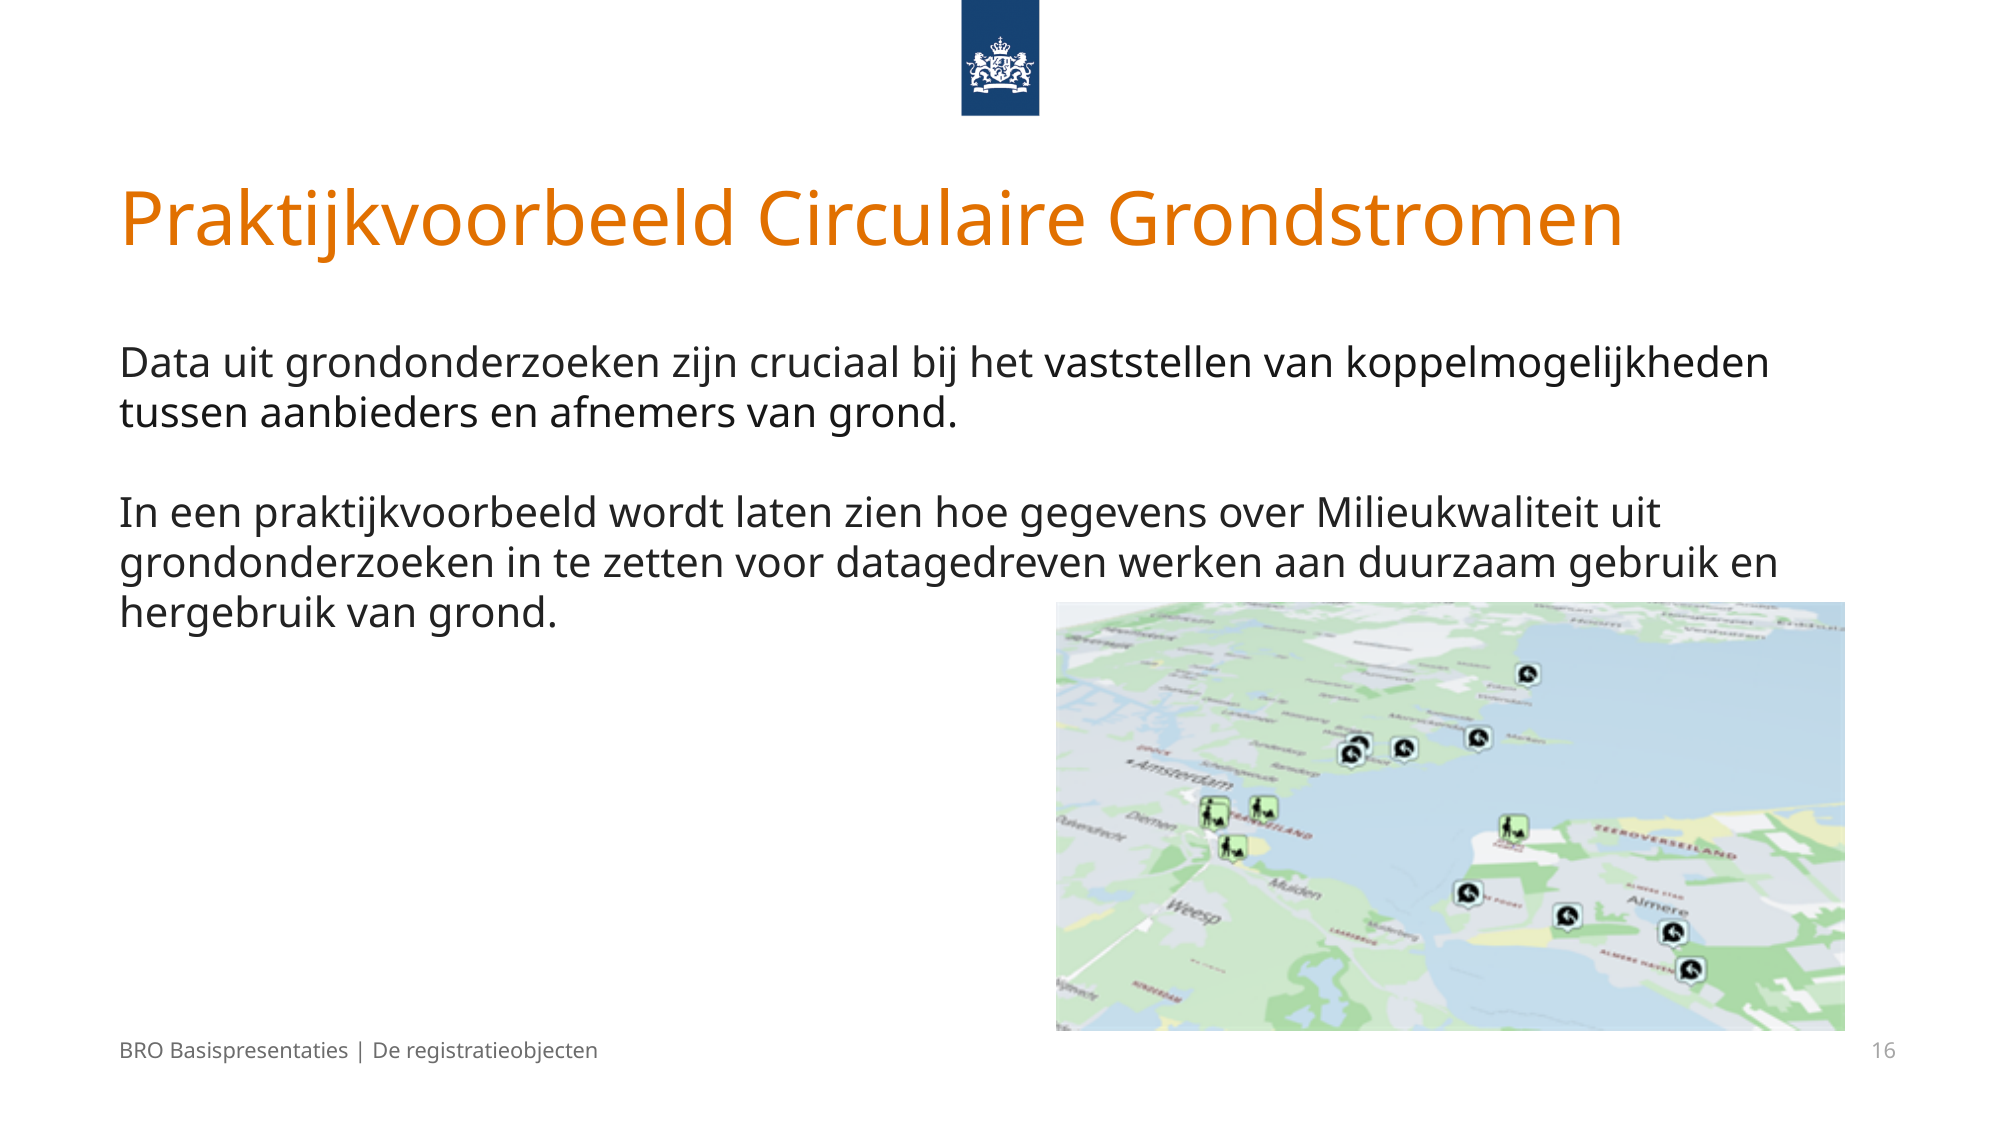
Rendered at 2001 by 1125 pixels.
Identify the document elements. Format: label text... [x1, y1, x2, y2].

slide_number 16 [1074, 1020, 1897, 1074]
picture [1056, 602, 1845, 1031]
title Praktijkvoorbeeld Circulaire Grondstromen [104, 172, 1897, 328]
text_box Data uit grondonderzoeken zijn cruciaal bij het vaststellen van koppelmogelijkheden tussen aanbieders en afnemers van grond. In een praktijkvoorbeeld wordt laten zien hoe gegevens over Milieukwaliteit uit grondonderzoeken in te zetten voor datagedreven werken aan duurzaam gebruik en hergebruik van grond. [104, 328, 1897, 936]
picture [0, 0, 2000, 174]
footer BRO Basispresentaties | De registratieobjecten [104, 1020, 925, 1074]
